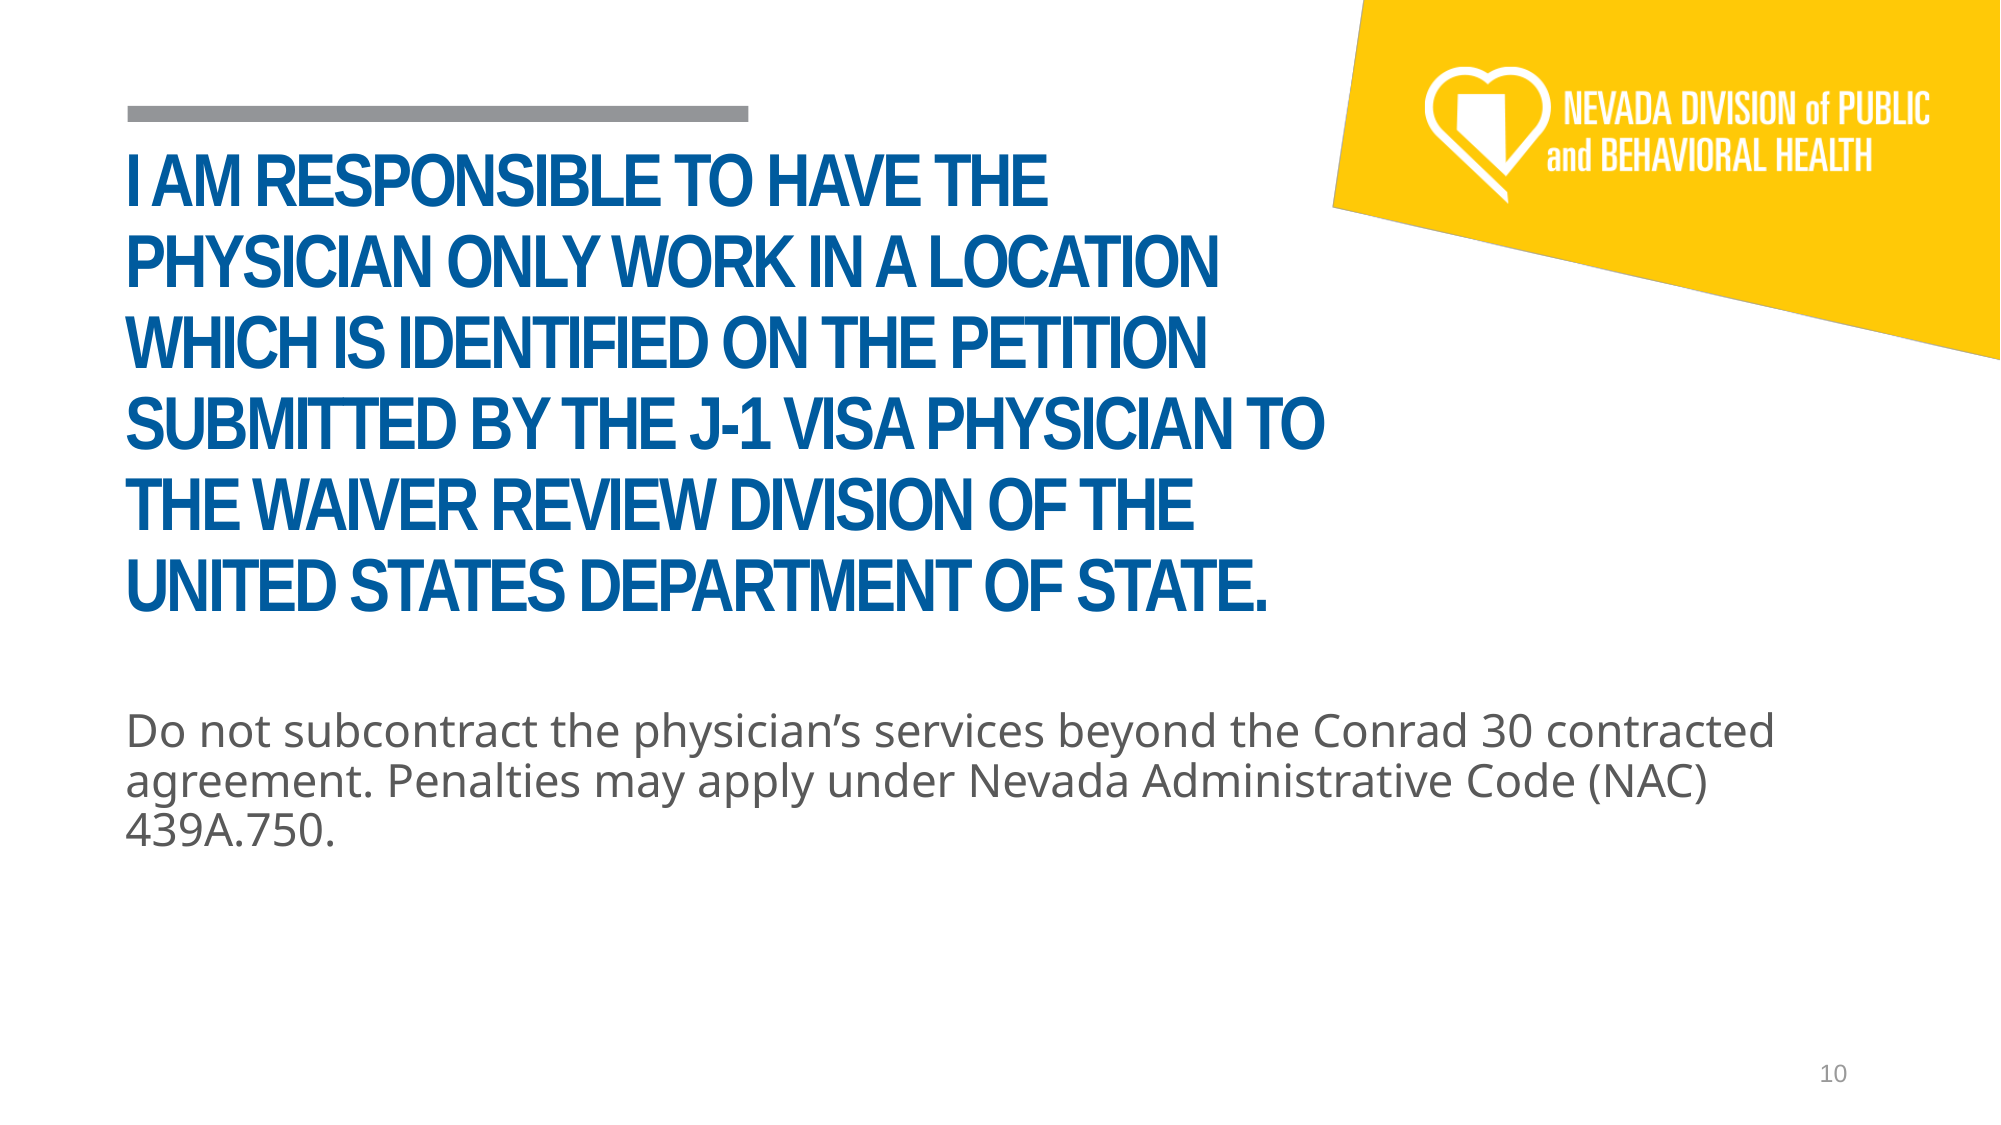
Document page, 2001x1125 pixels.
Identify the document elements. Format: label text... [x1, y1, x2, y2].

list Do not subcontract the physician’s services beyond the Conrad 30 contracted agreement. Penalties may apply under Nevada Administrative Code (NAC) 439A.750. [110, 700, 1842, 1029]
slide_number 10 [1412, 1042, 1863, 1103]
picture [0, 0, 2000, 1125]
title I AM RESPONSIBLE TO HAVE THE PHYSICIAN ONLY WORK IN A LOCATION WHICH IS IDENTIFIED ON THE PETITION SUBMITTED BY THE J-1 VISA PHYSICIAN TO THE WAIVER REVIEW DIVISION OF THE UNITED STATES DEPARTMENT OF STATE. [110, 275, 1349, 494]
